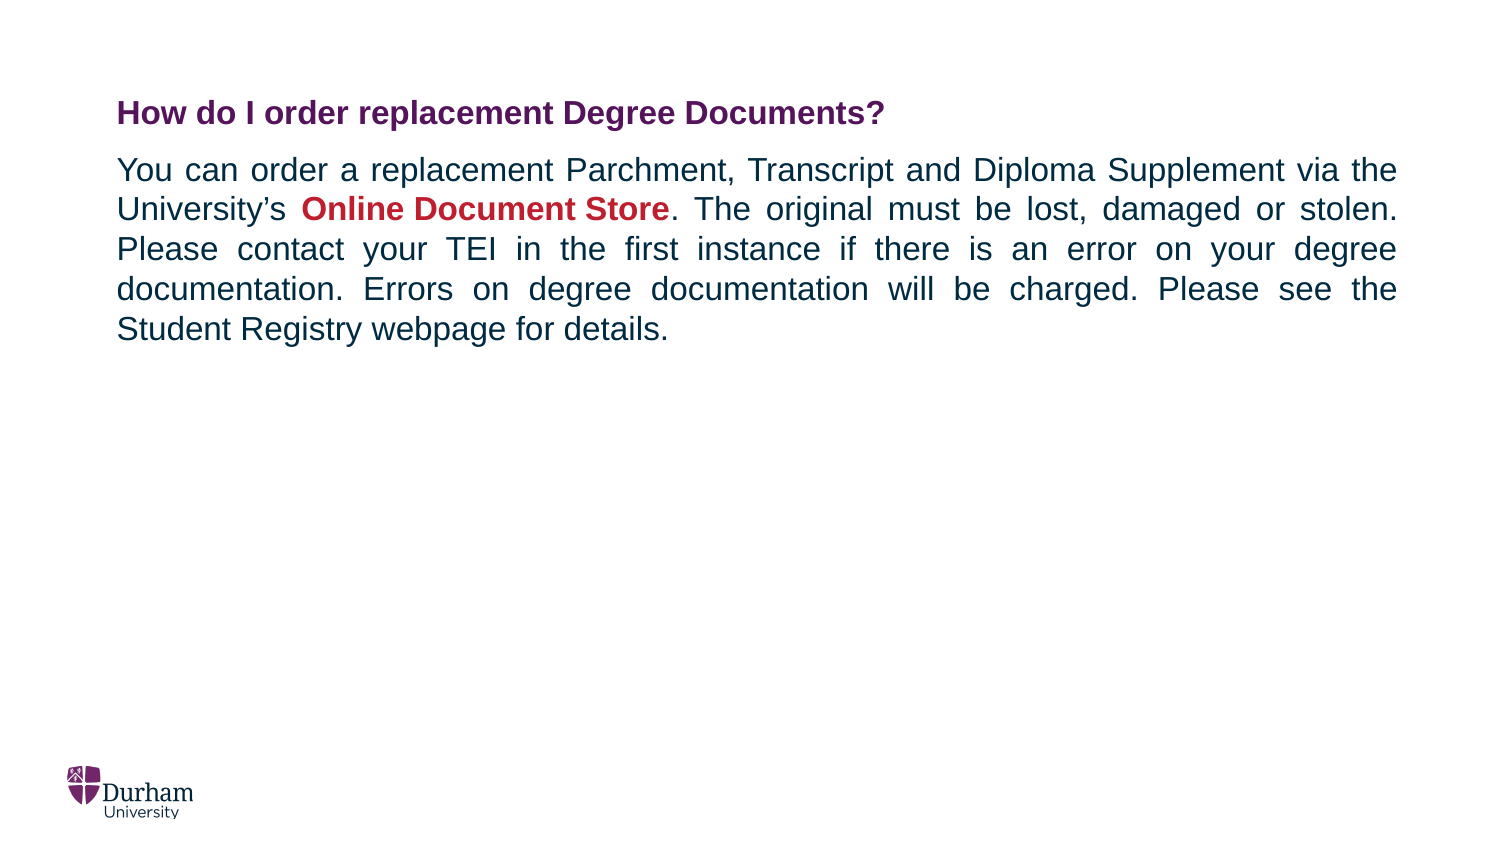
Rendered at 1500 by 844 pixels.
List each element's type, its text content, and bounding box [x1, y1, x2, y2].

text_box How do I order replacement Degree Documents? You can order a replacement Parchment, Transcript and Diploma Supplement via the University’s Online Document Store. The original must be lost, damaged or stolen. Please contact your TEI in the first instance if there is an error on your degree documentation. Errors on degree documentation will be charged. Please see the Student Registry webpage for details. [101, 27, 1415, 506]
